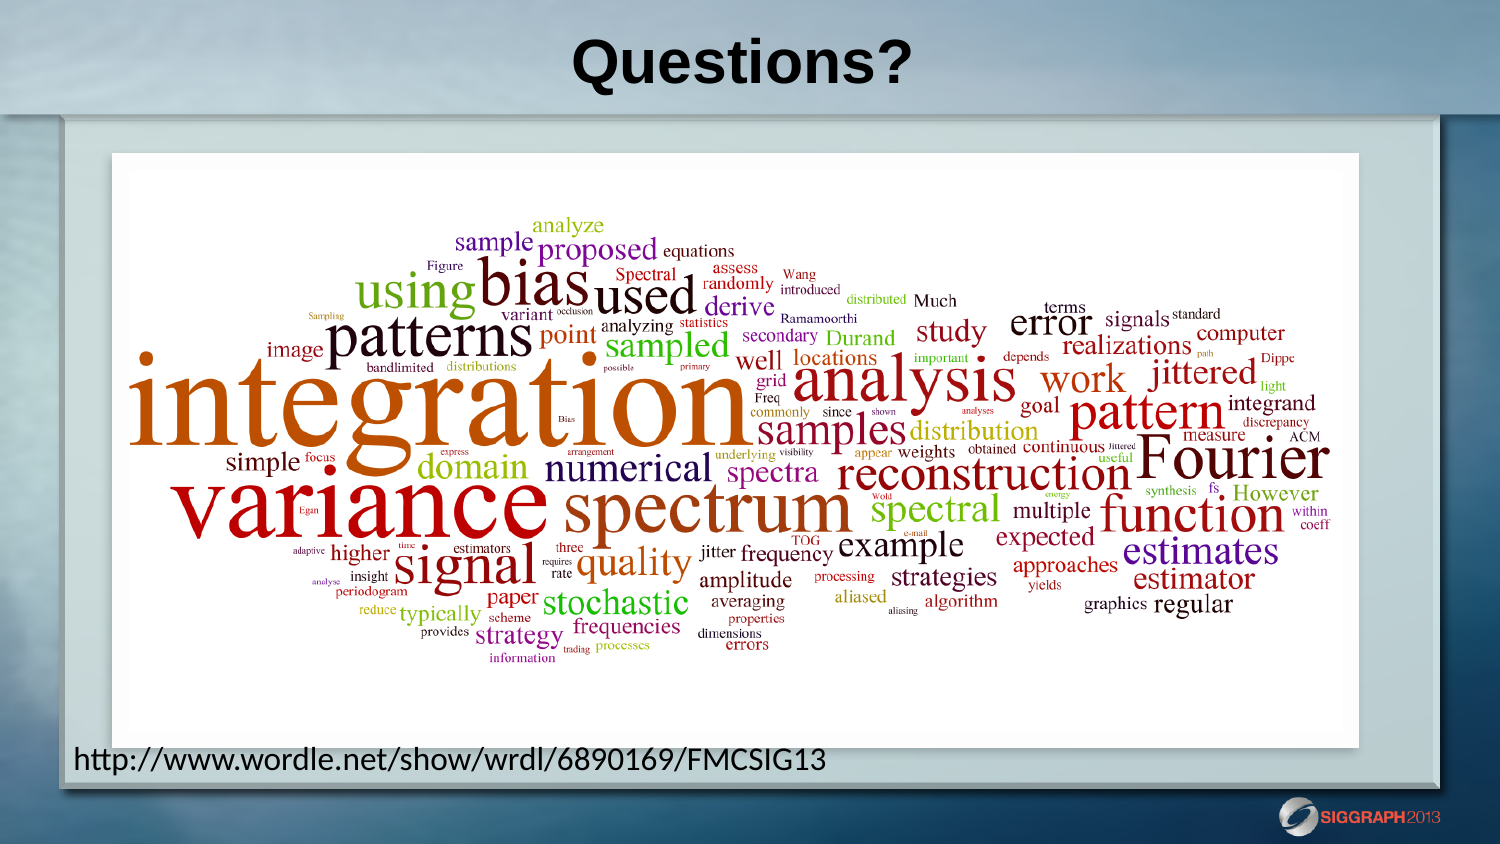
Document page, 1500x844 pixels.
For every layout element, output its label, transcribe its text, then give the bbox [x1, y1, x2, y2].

text_box http://www.wordle.net/show/wrdl/6890169/FMCSIG13 [58, 729, 938, 785]
picture [0, 0, 1500, 844]
title Questions? [91, 15, 1395, 102]
